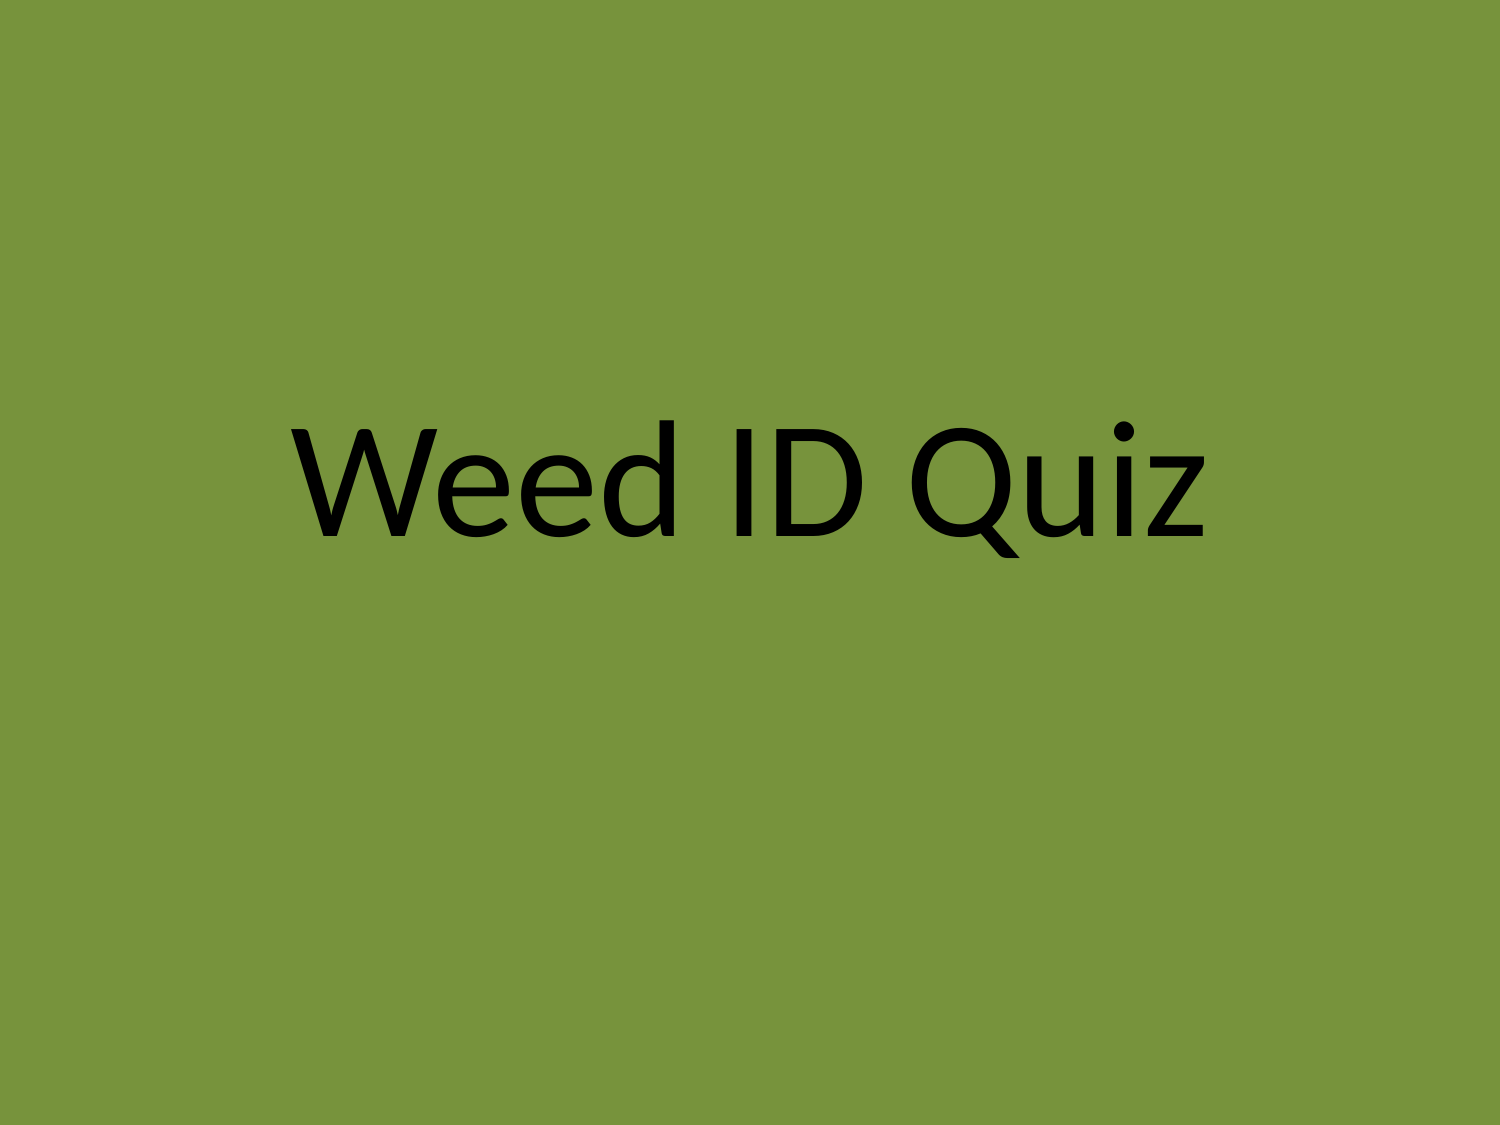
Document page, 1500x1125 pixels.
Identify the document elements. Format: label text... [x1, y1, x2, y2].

title Weed ID Quiz [112, 349, 1388, 591]
